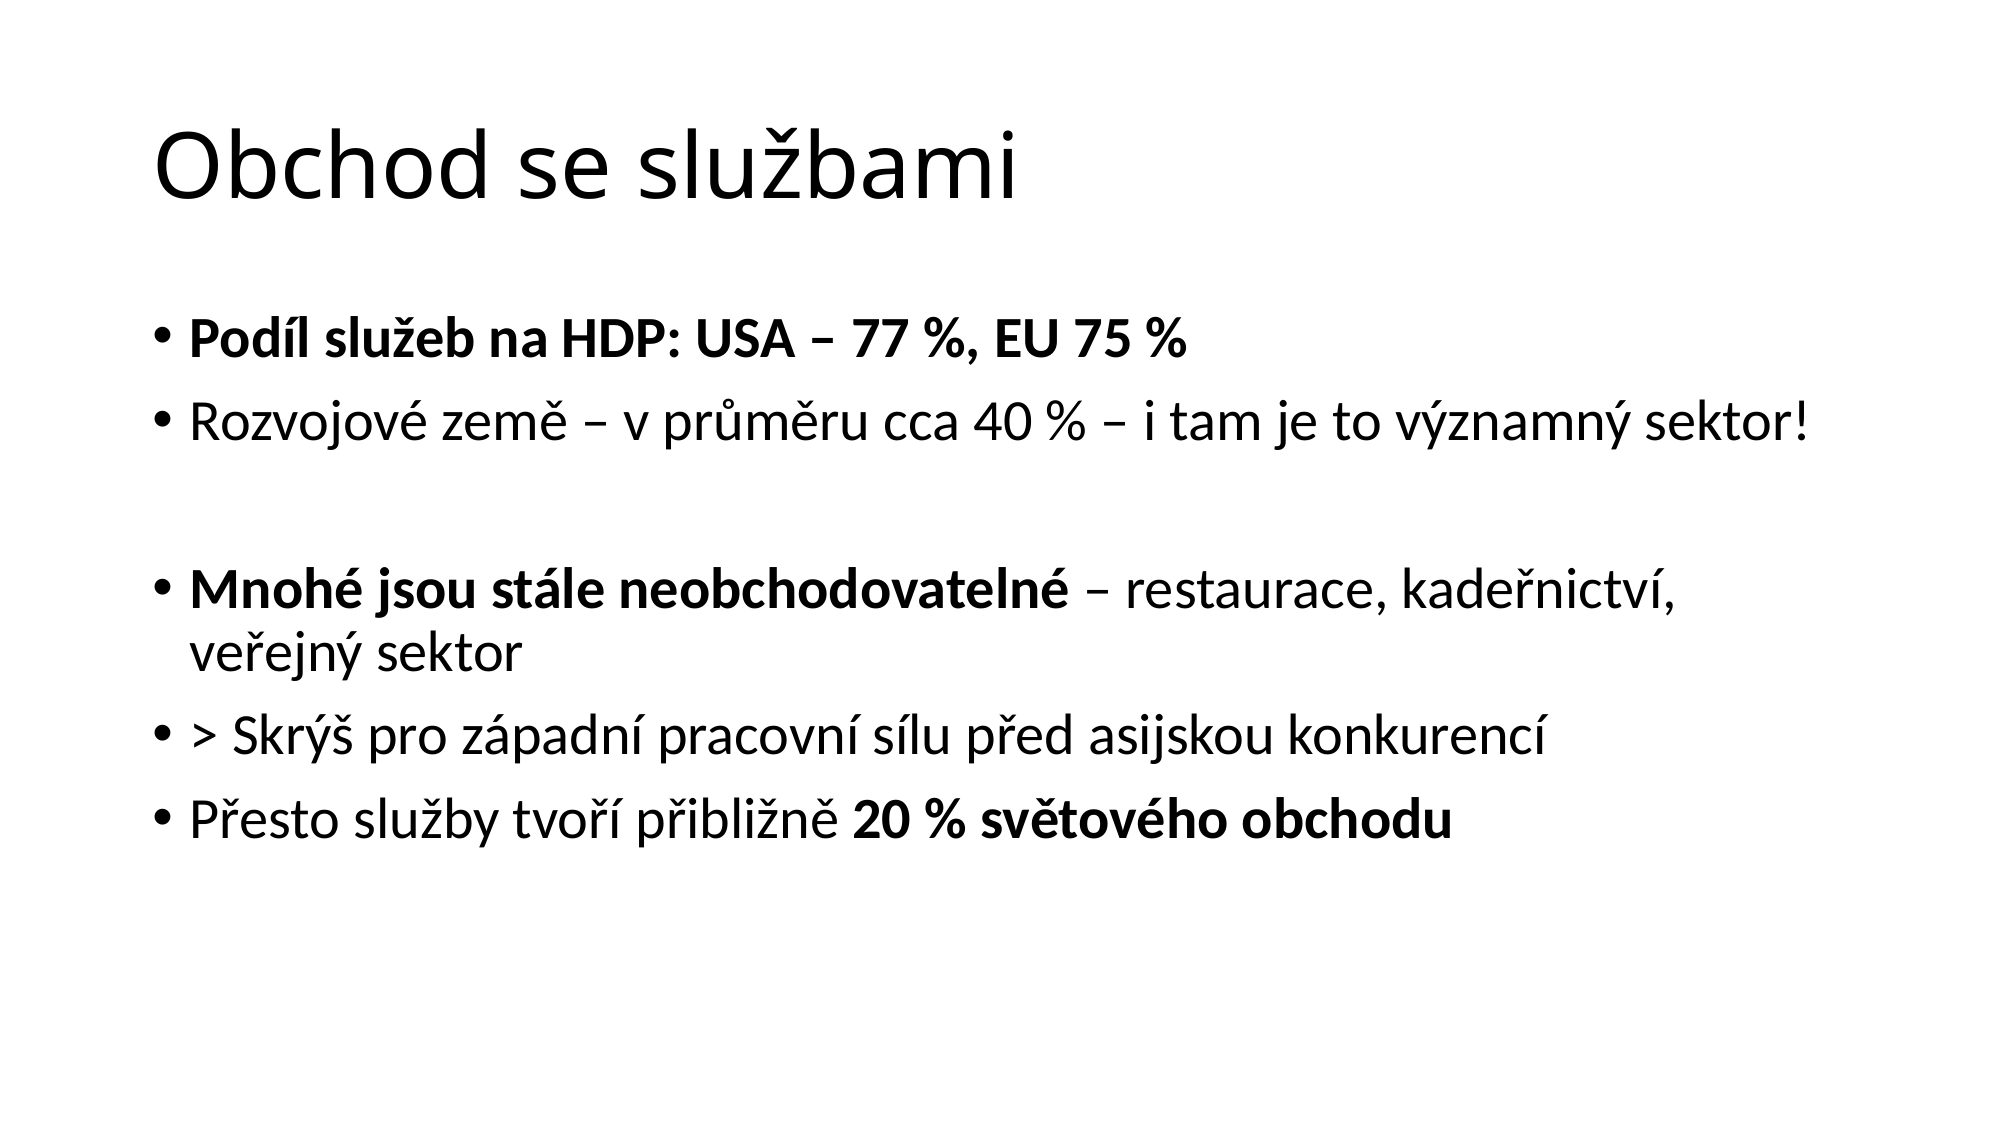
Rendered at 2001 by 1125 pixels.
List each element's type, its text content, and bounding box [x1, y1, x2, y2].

title Obchod se službami [137, 59, 1863, 278]
list Podíl služeb na HDP: USA – 77 %, EU 75 % Rozvojové země – v průměru cca 40 % – i tam je to významný sektor! Mnohé jsou stále neobchodovatelné – restaurace, kadeřnictví, veřejný sektor > Skrýš pro západní pracovní sílu před asijskou konkurencí Přesto služby tvoří přibližně 20 % světového obchodu [137, 299, 1863, 1014]
